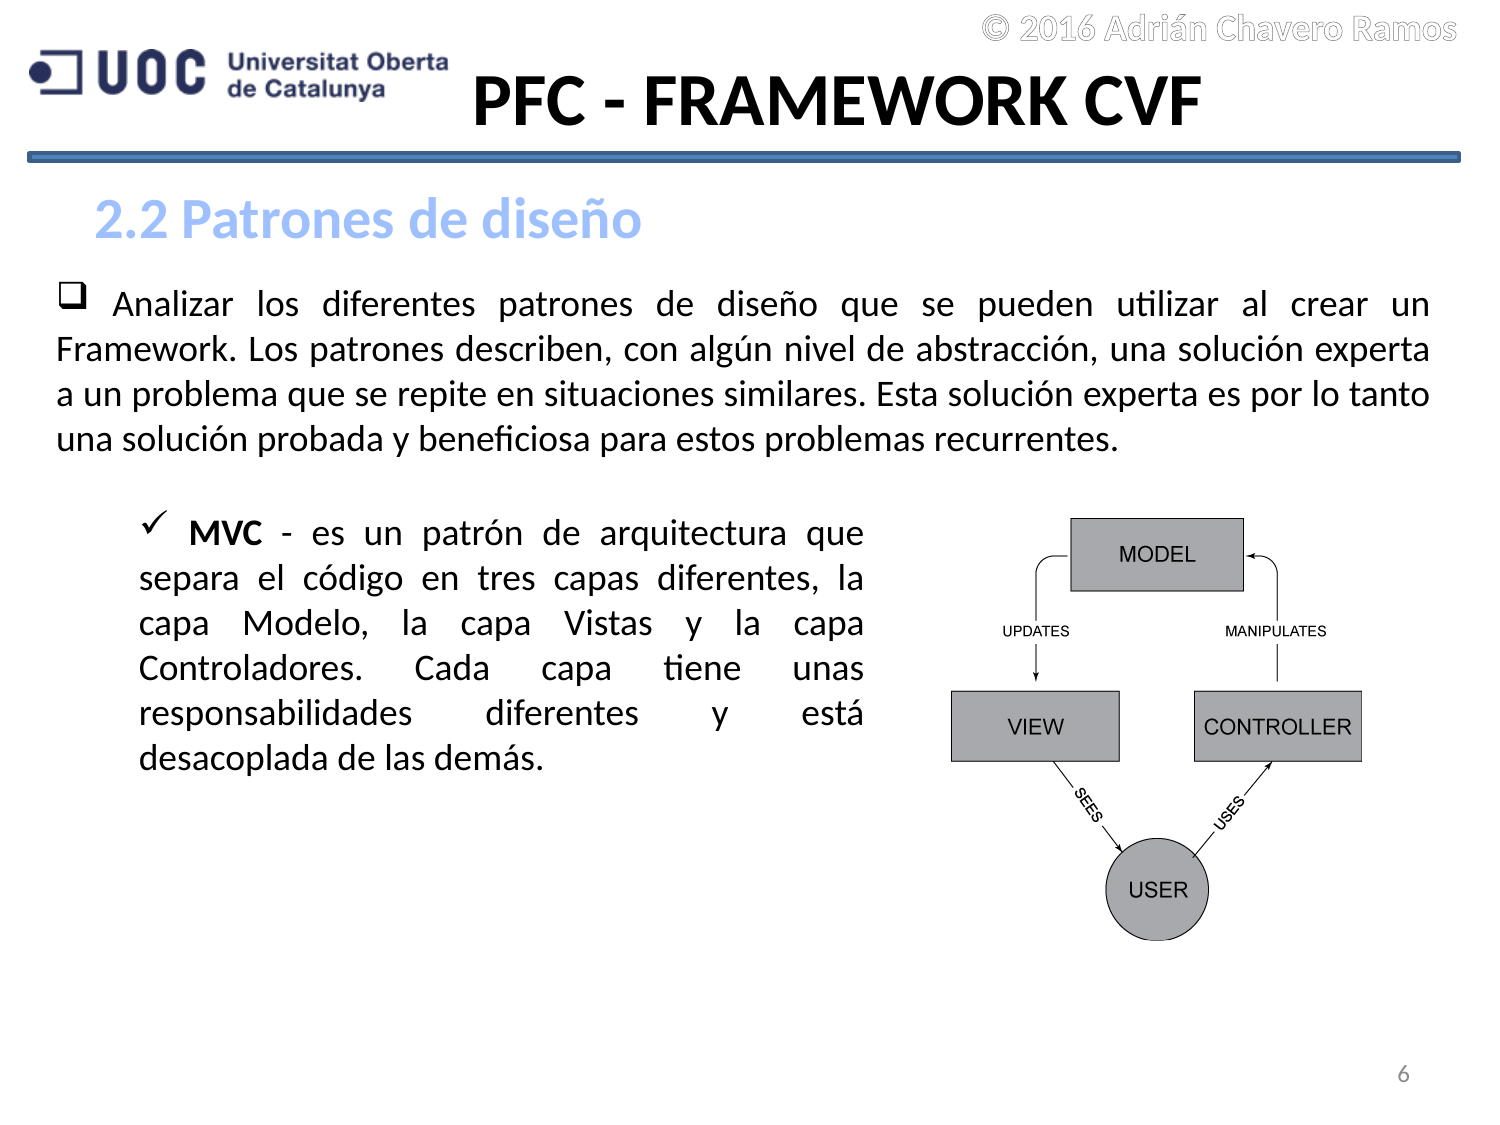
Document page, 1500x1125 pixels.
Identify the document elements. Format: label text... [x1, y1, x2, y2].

picture [950, 518, 1362, 941]
slide_number 6 [1074, 1042, 1425, 1103]
picture [29, 49, 455, 102]
text_box PFC - Framework CVF [458, 42, 1220, 148]
text_box MVC - es un patrón de arquitectura que separa el código en tres capas diferentes, la capa Modelo, la capa Vistas y la capa Controladores. Cada capa tiene unas responsabilidades diferentes y está desacoplada de las demás. [123, 500, 880, 831]
text_box [27, 151, 1461, 163]
text_box 2.2 Patrones de diseño [79, 172, 1436, 258]
text_box Analizar los diferentes patrones de diseño que se pueden utilizar al crear un Framework. Los patrones describen, con algún nivel de abstracción, una solución experta a un problema que se repite en situaciones similares. Esta solución experta es por lo tanto una solución probada y beneficiosa para estos problemas recurrentes. [41, 271, 1447, 466]
text_box © 2016 Adrián Chavero Ramos [964, 0, 1473, 56]
